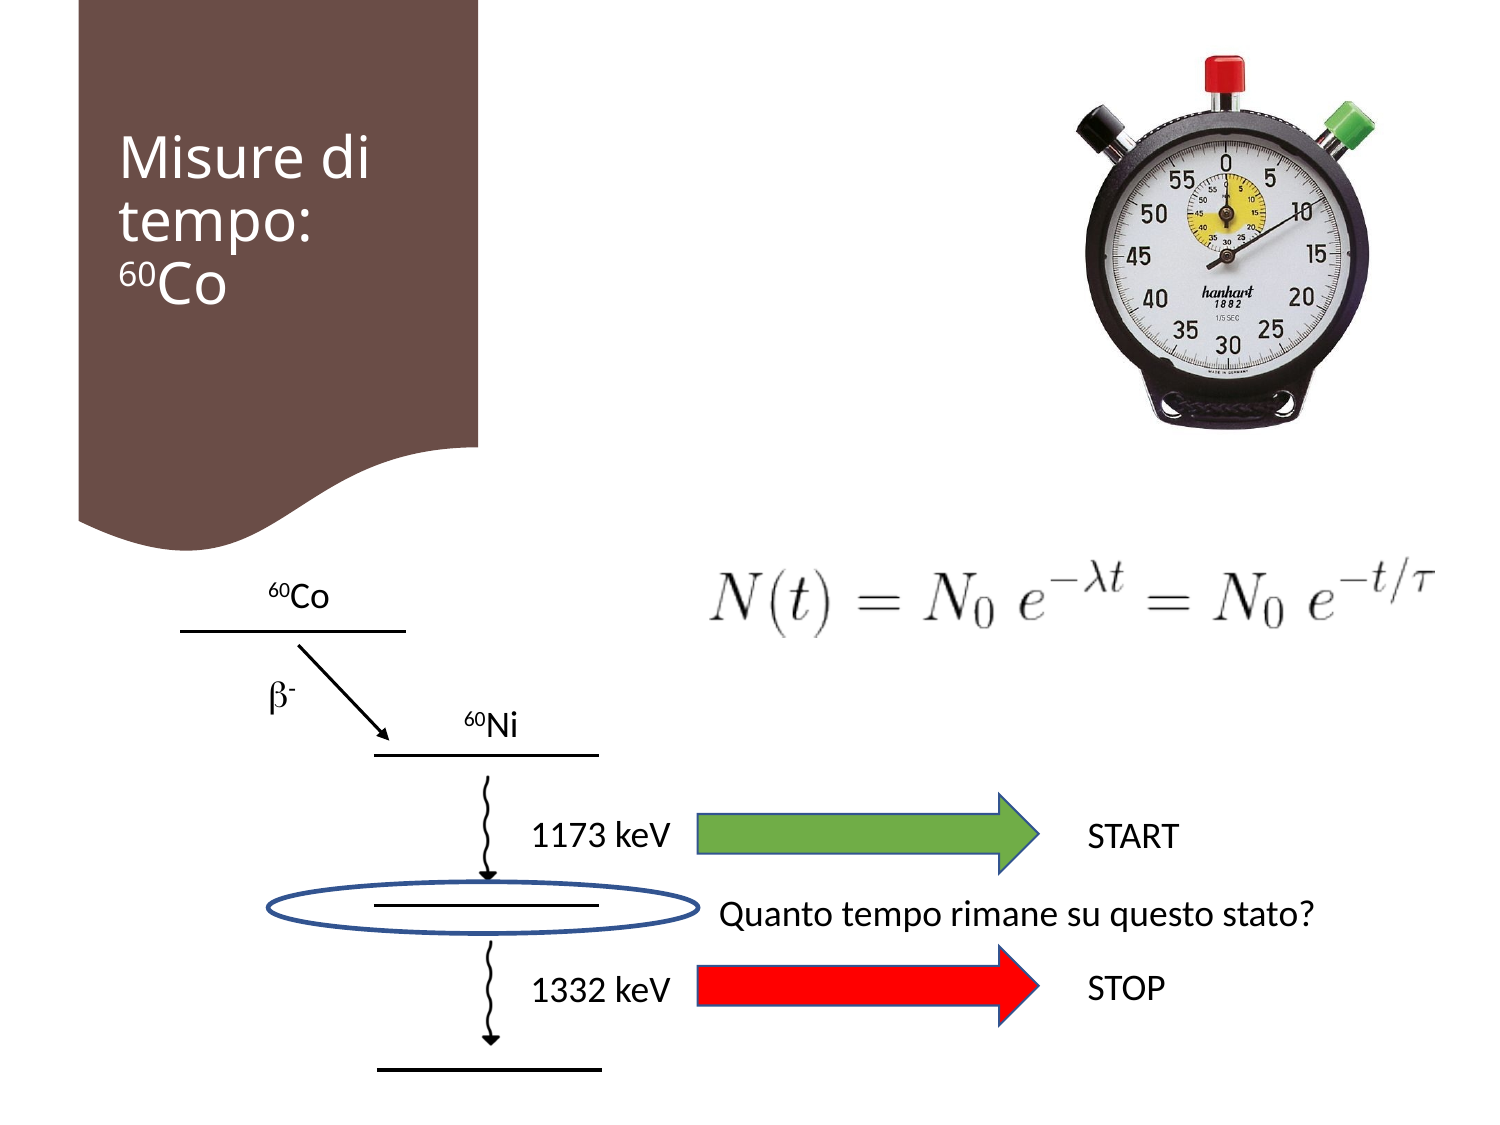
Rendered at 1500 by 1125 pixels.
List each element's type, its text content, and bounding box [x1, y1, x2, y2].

text_box START [1072, 803, 1500, 864]
picture [708, 556, 1435, 638]
picture [976, 7, 1469, 512]
text_box [966, 791, 1041, 876]
title Misure di tempo: 60Co [103, 28, 453, 417]
text_box STOP [1072, 955, 1500, 1016]
text_box [77, 0, 480, 552]
text_box [966, 943, 1041, 1028]
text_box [180, 563, 966, 1070]
text_box Quanto tempo rimane su questo stato? [966, 881, 1457, 942]
